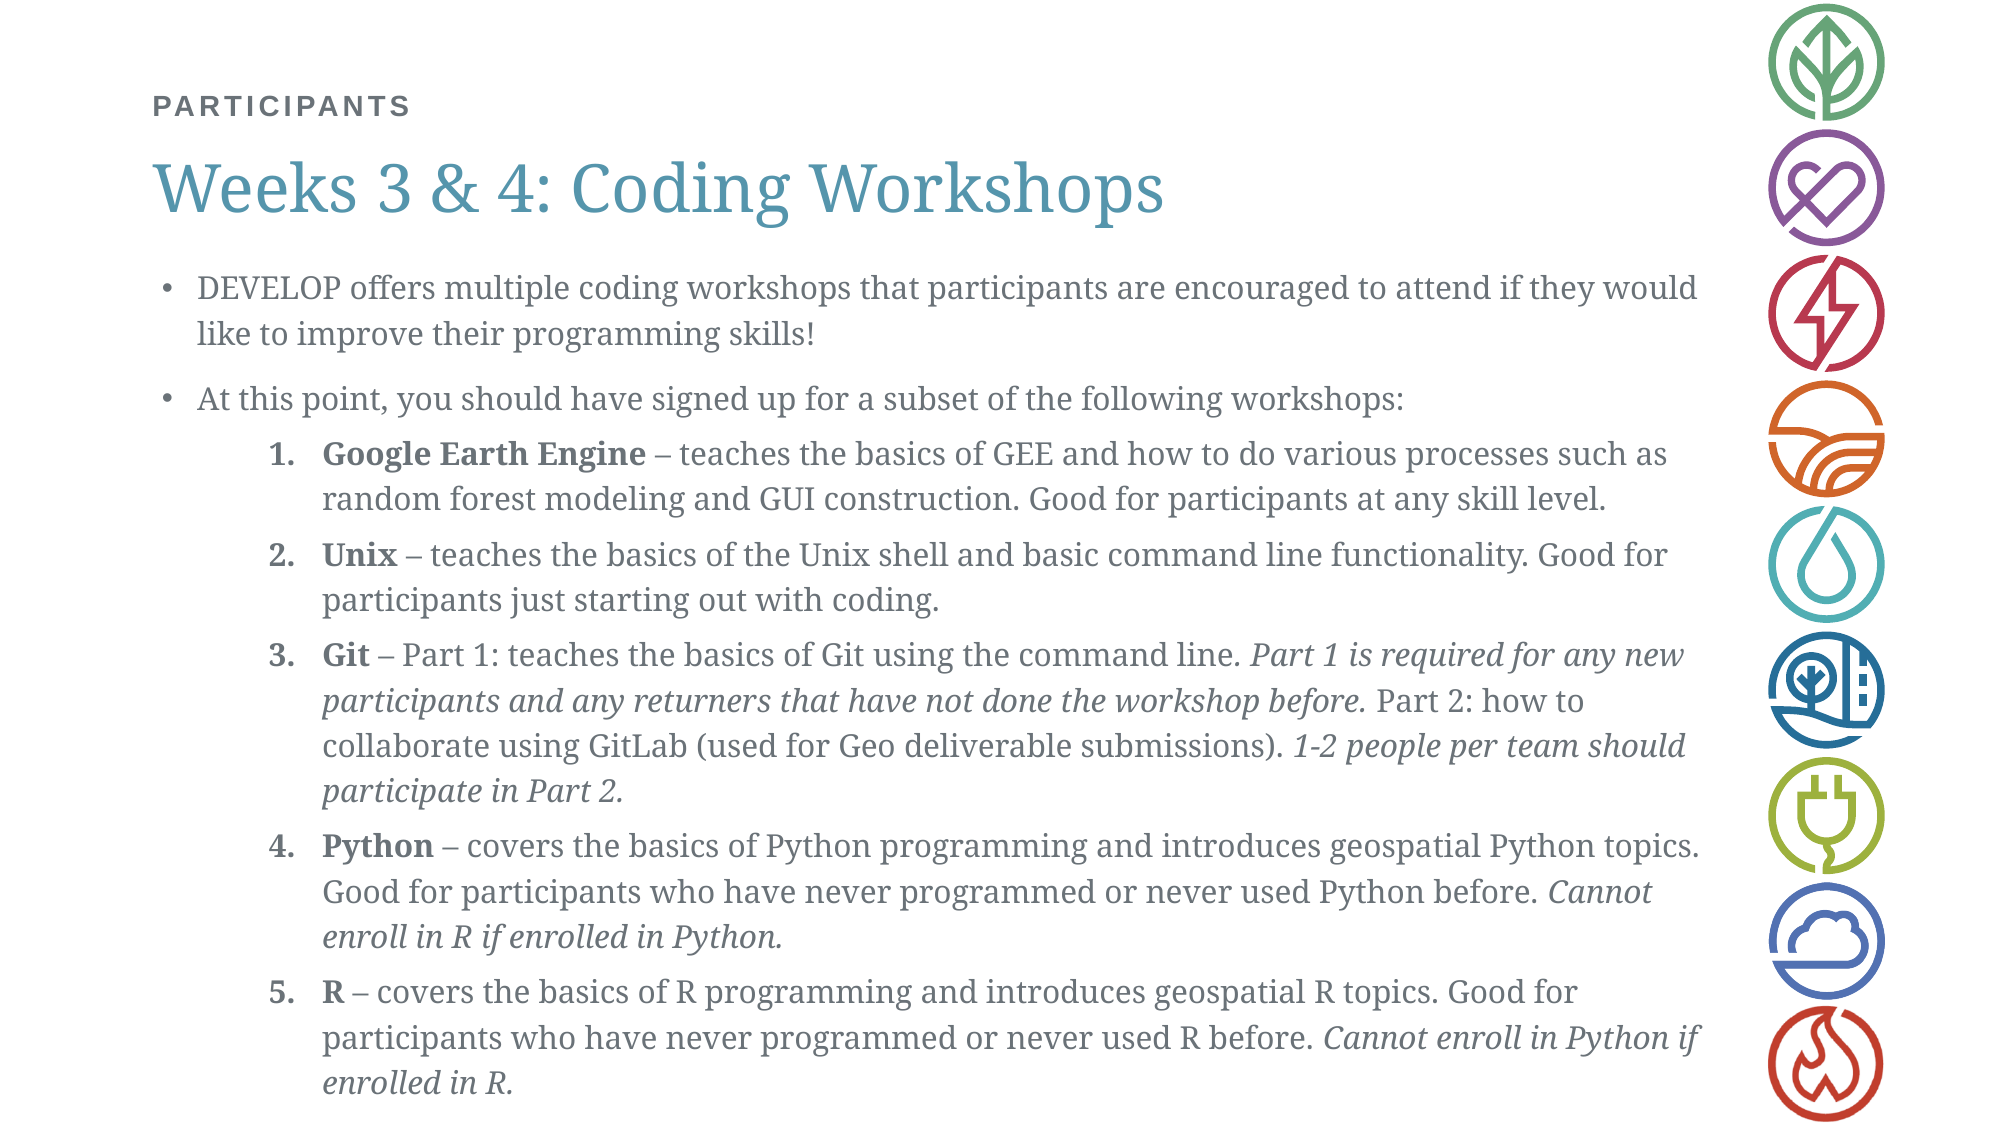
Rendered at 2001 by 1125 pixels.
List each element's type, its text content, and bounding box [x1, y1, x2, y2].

list Weeks 3 & 4: Coding Workshops [137, 118, 1767, 254]
text_box DEVELOP offers multiple coding workshops that participants are encouraged to attend if they would like to improve their programming skills! At this point, you should have signed up for a subset of the following workshops: Google Earth Engine – teaches the basics of GEE and how to do various processes such as random forest modeling and GUI construction. Good for participants at any skill level. Unix – teaches the basics of the Unix shell and basic command line functionality. Good for participants just starting out with coding. Git – Part 1: teaches the basics of Git using the command line. Part 1 is required for any new participants and any returners that have not done the workshop before. Part 2: how to collaborate using GitLab (used for Geo deliverable submissions). 1-2 people per team should participate in Part 2. Python – covers the basics of Python programming and introduces geospatial Python topics. Good for participants who have never programmed or never used Python before. Cannot enroll in R if enrolled in Python. R – covers the basics of R programming and introduces geospatial R topics. Good for participants who have never programmed or never used R before. Cannot enroll in Python if enrolled in R. [137, 253, 1725, 1115]
title PARTICIPANTS [137, 59, 1767, 118]
list Weeks 3 & 4: Coding Workshops [1886, 118, 1895, 254]
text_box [1767, 3, 1886, 1123]
